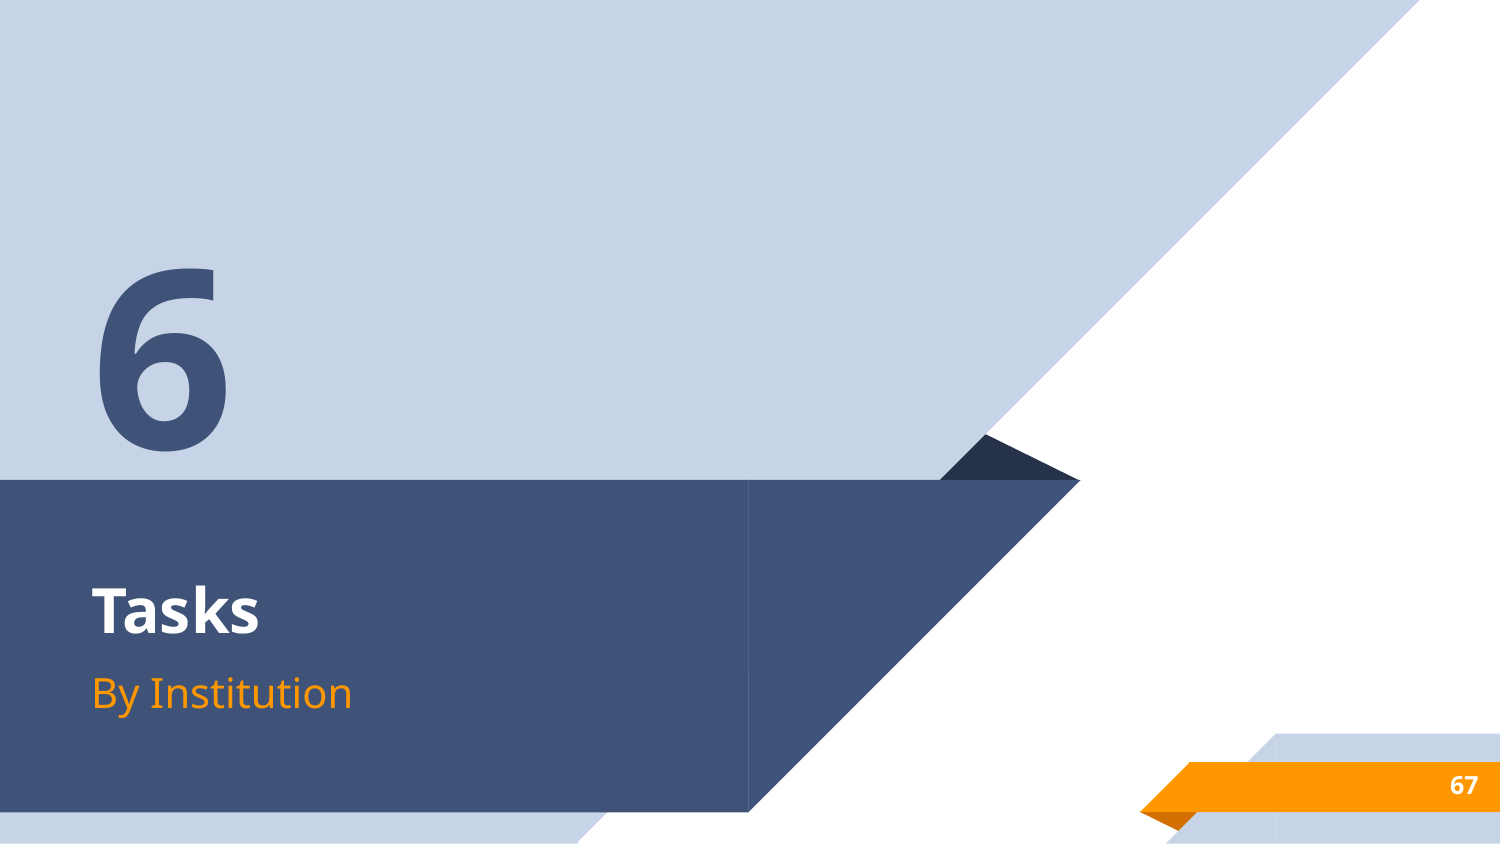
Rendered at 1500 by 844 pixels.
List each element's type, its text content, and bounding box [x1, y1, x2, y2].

slide_number 70 [1249, 760, 1494, 813]
text_box 6 [76, 0, 434, 515]
title Tasks [76, 470, 748, 652]
subtitle By Institution [76, 652, 748, 781]
